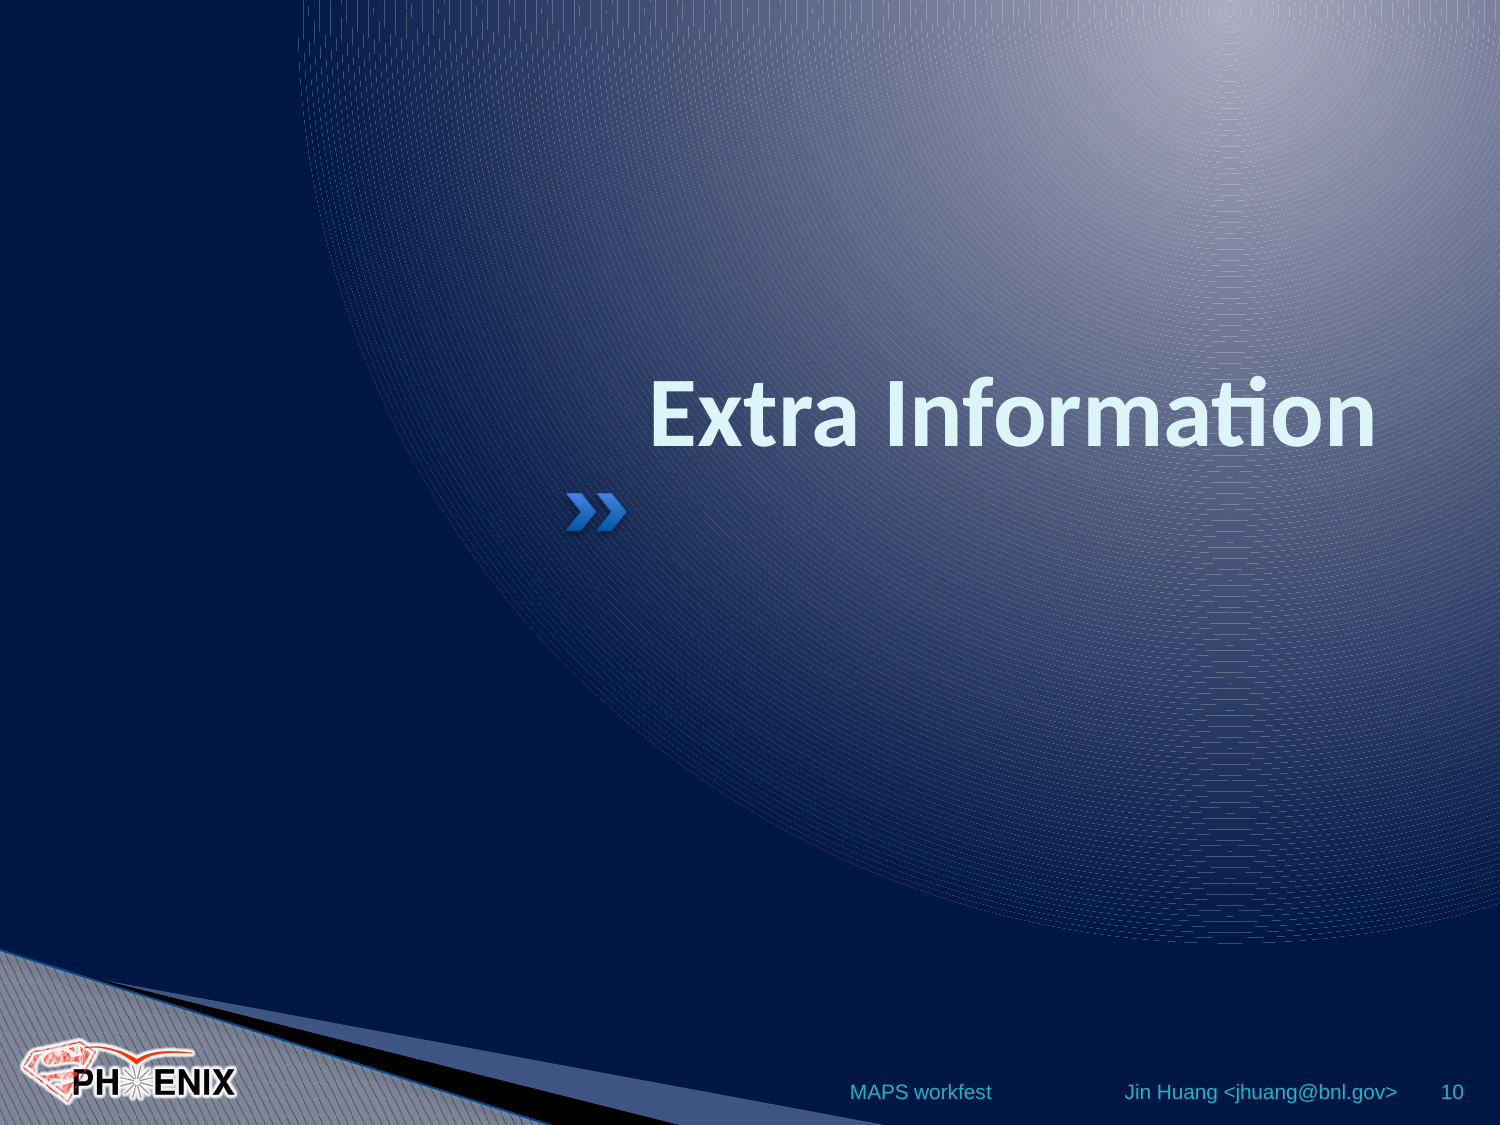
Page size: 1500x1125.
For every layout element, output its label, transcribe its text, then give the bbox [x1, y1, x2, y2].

picture [0, 954, 542, 1125]
footer MAPS workfest [737, 1051, 1105, 1112]
slide_number Jin Huang <jhuang@bnl.gov> [1105, 1051, 1418, 1112]
title Extra Information [118, 173, 1394, 474]
slide_number 10 [1418, 1051, 1479, 1112]
